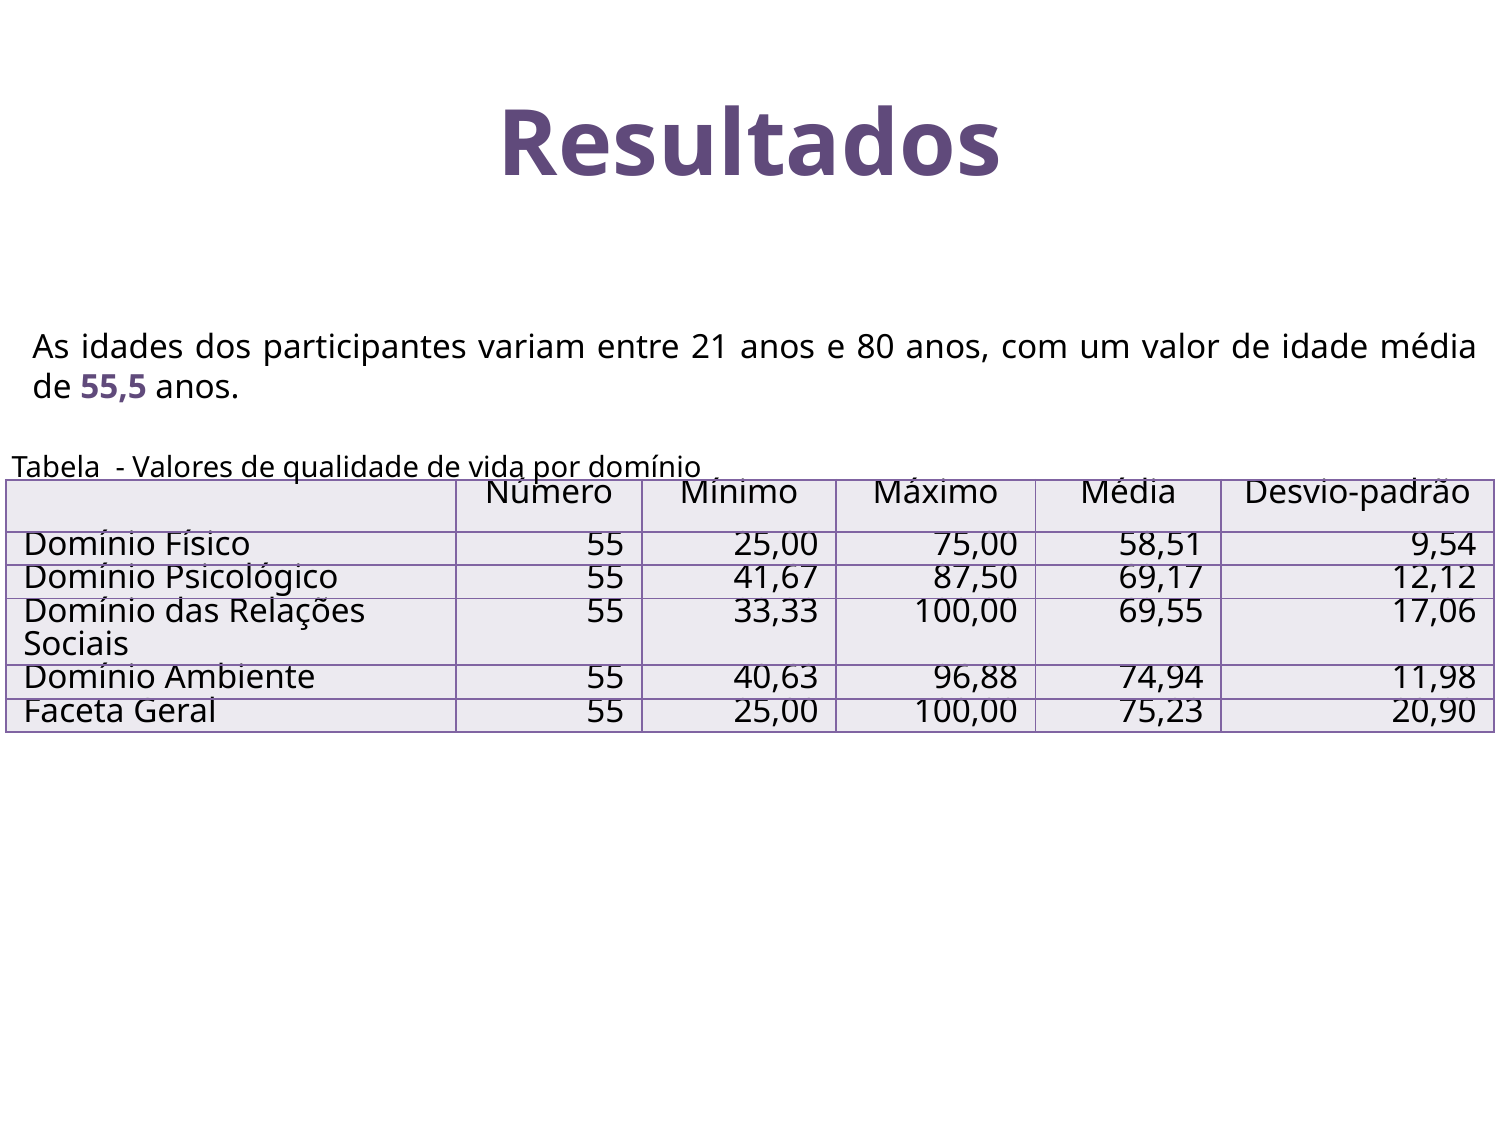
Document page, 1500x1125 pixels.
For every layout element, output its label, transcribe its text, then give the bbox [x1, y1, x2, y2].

table_header Desvio-padrão [1222, 481, 1493, 531]
table_cell 25,00 [643, 533, 835, 564]
table_cell 55 [457, 533, 641, 564]
table_cell 12,12 [1222, 566, 1493, 598]
table_cell 69,55 [1036, 599, 1220, 664]
table_cell 100,00 [837, 599, 1035, 664]
table_cell 41,67 [643, 566, 835, 598]
table_cell 74,94 [1036, 666, 1220, 698]
table_header [7, 491, 455, 531]
table_cell 55 [457, 599, 641, 664]
table_cell Domínio Físico [7, 533, 455, 564]
table_cell 55 [457, 666, 641, 698]
table_cell 100,00 [837, 700, 1035, 731]
table_header Máximo [837, 481, 1035, 531]
table_cell 40,63 [643, 666, 835, 698]
table_cell 9,54 [1222, 533, 1493, 564]
table_cell 20,90 [1222, 700, 1493, 731]
table_cell 25,00 [643, 700, 835, 731]
table_cell 55 [457, 700, 641, 731]
table_cell 69,17 [1036, 566, 1220, 598]
text_box As idades dos participantes variam entre 21 anos e 80 anos, com um valor de idade média de 55,5 anos. [17, 317, 1495, 413]
table_cell 58,51 [1036, 533, 1220, 564]
text_box Tabela - Valores de qualidade de vida por domínio [0, 441, 857, 491]
table_header Média [1036, 481, 1220, 531]
table_cell 33,33 [643, 599, 835, 664]
table_cell 55 [457, 566, 641, 598]
table_cell Domínio das Relações Sociais [7, 599, 455, 664]
table_header Mínimo [643, 491, 835, 531]
table_cell 75,00 [837, 533, 1035, 564]
title Resultados [75, 45, 1425, 233]
table_cell Faceta Geral [7, 700, 455, 731]
table_header Número [457, 491, 641, 531]
table_cell Domínio Psicológico [7, 566, 455, 598]
table_cell Domínio Ambiente [7, 666, 455, 698]
table_cell 87,50 [837, 566, 1035, 598]
table_cell 11,98 [1222, 666, 1493, 698]
table_cell 96,88 [837, 666, 1035, 698]
table_cell 75,23 [1036, 700, 1220, 731]
table_cell 17,06 [1222, 599, 1493, 664]
